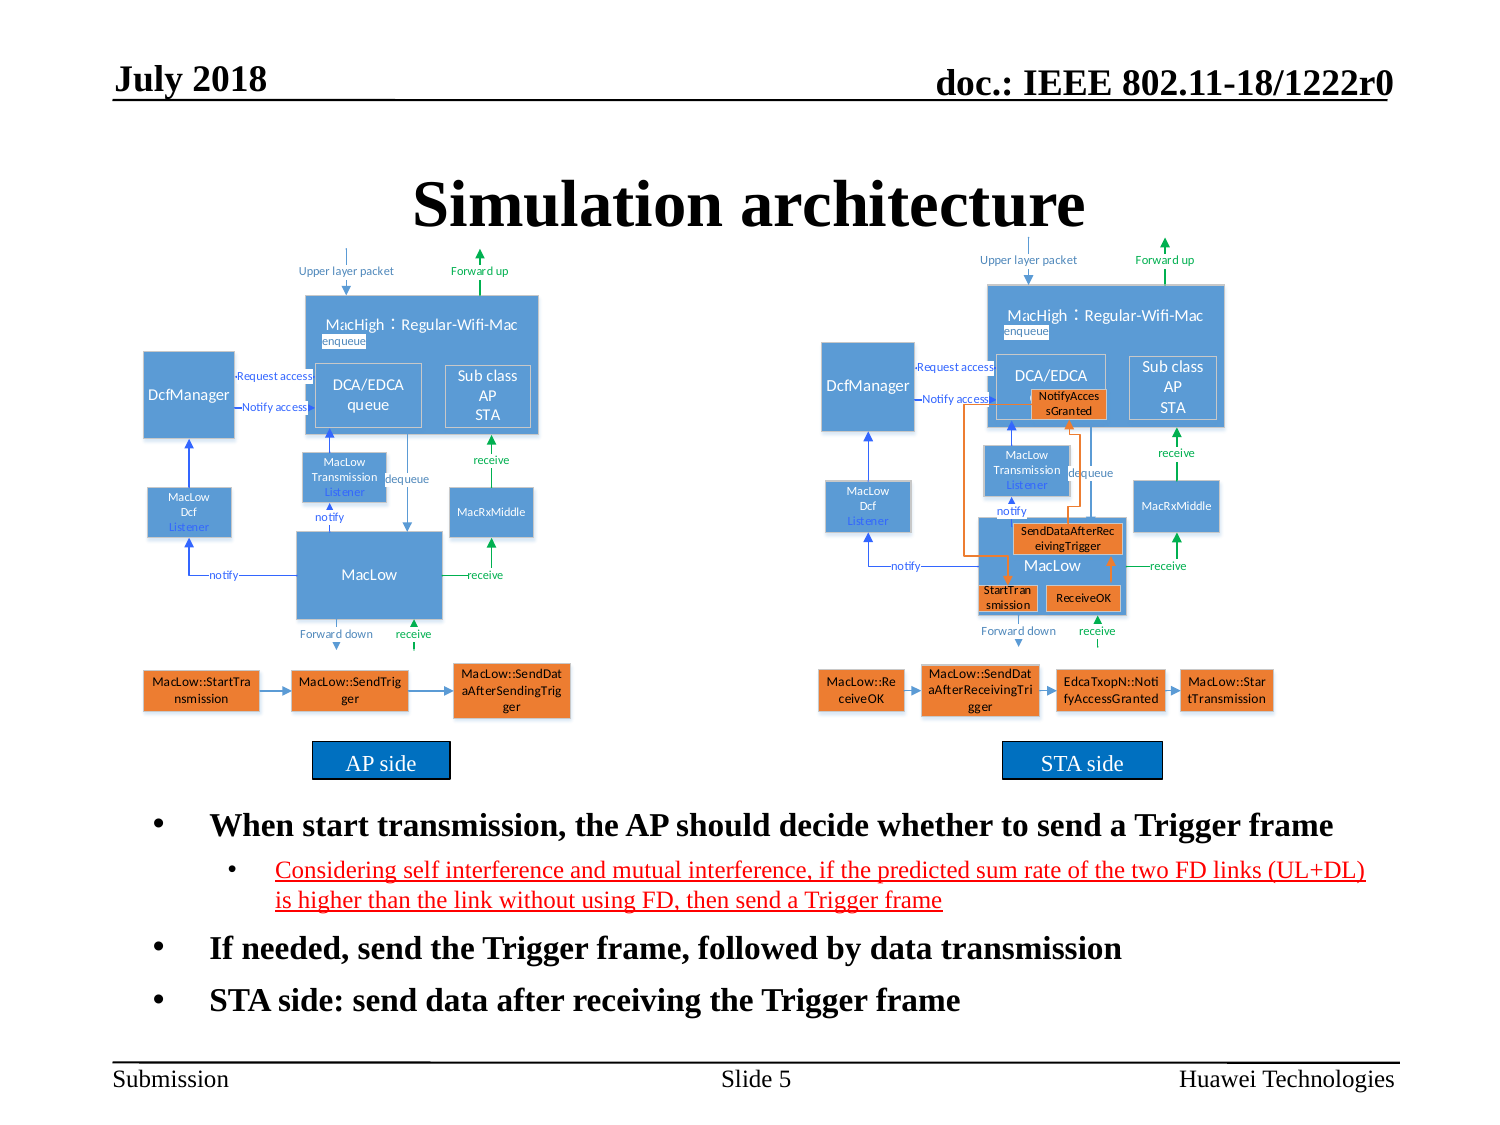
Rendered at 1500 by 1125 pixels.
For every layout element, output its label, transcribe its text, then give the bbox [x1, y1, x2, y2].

title Simulation architecture [112, 112, 1388, 288]
slide_number Slide 5 [712, 1061, 800, 1123]
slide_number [114, 54, 423, 100]
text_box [812, 224, 1280, 724]
text_box AP side [312, 741, 450, 779]
list When start transmission, the AP should decide whether to send a Trigger frame Considering self interference and mutual interference, if the predicted sum rate of the two FD links (UL+DL) is higher than the link without using FD, then send a Trigger frame If needed, send the Trigger frame, followed by data transmission STA side: send data after receiving the Trigger frame [137, 795, 1388, 1034]
text_box STA side [1002, 741, 1163, 779]
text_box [137, 236, 576, 726]
footer Huawei Technologies [878, 1061, 1402, 1093]
